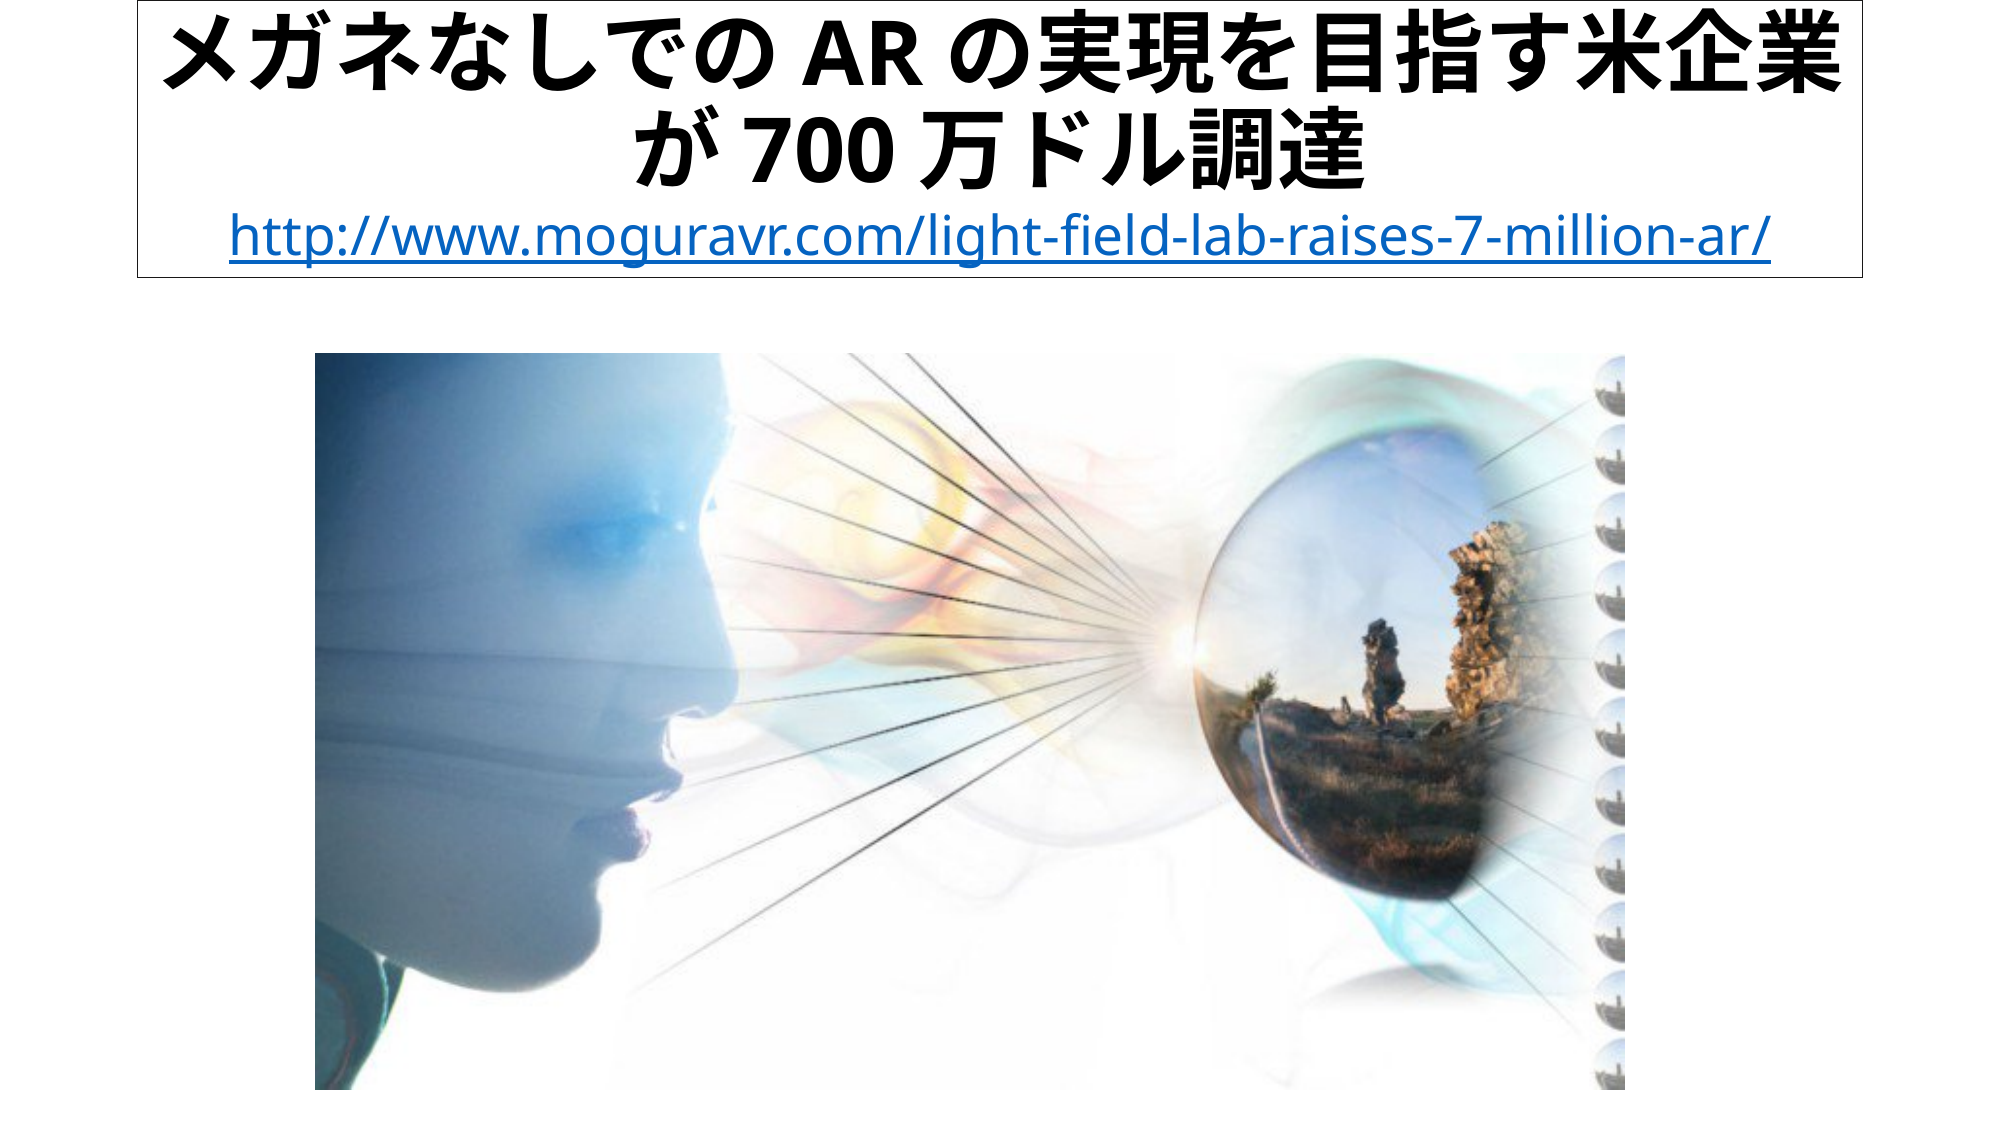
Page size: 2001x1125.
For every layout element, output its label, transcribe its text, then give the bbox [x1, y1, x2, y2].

picture [315, 353, 1625, 1090]
title メガネなしでのARの実現を目指す米企業が700万ドル調達 http://www.moguravr.com/light-field-lab-raises-7-million-ar/ [137, 0, 1863, 278]
